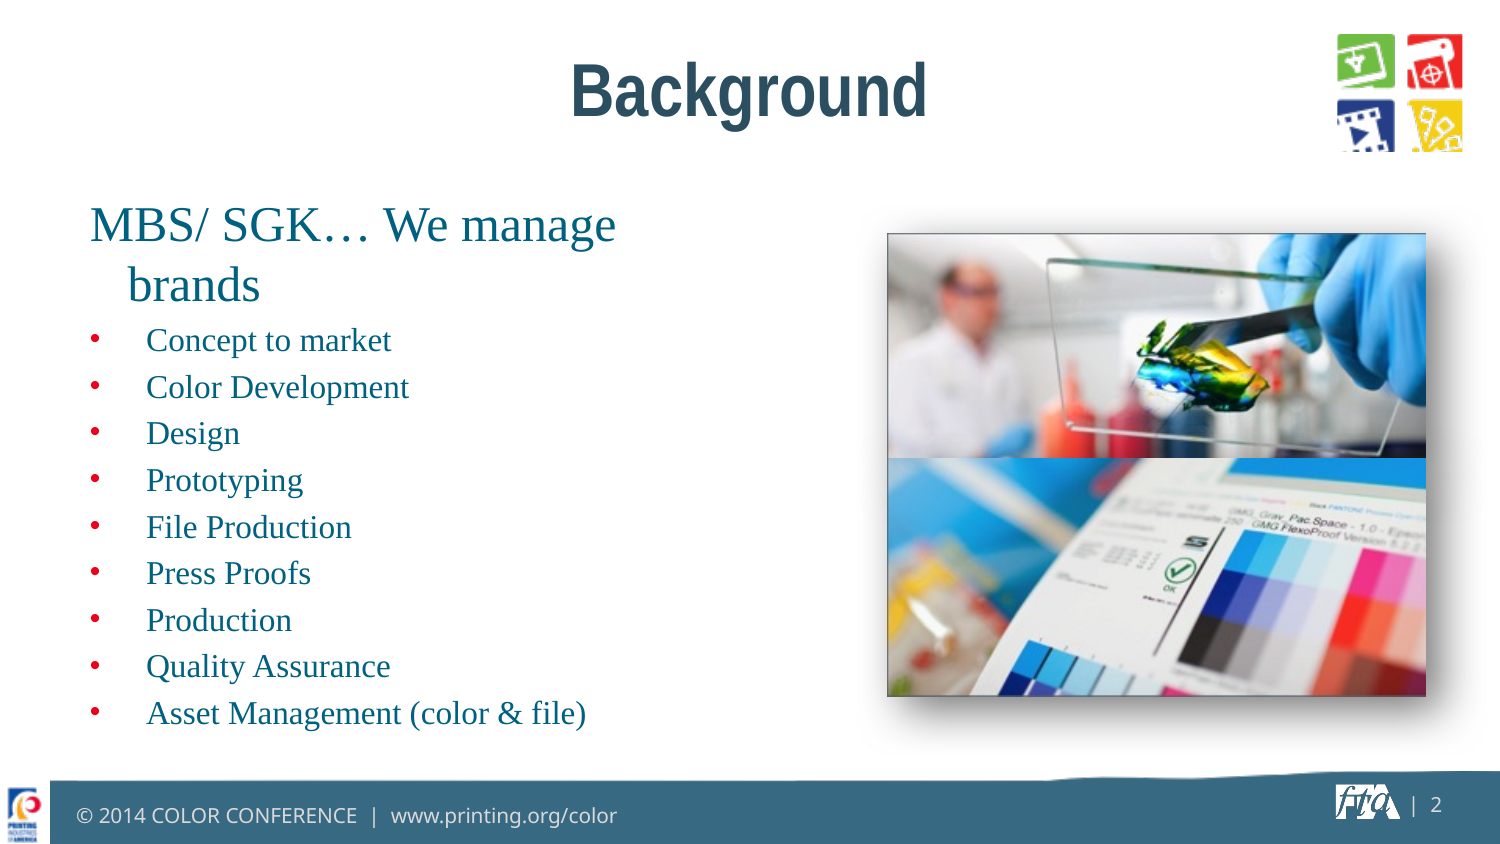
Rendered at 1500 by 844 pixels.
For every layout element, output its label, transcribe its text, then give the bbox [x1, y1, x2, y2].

list MBS/ SGK… We manage brands Concept to market Color Development Design Prototyping File Production Press Proofs Production Quality Assurance Asset Management (color & file) [75, 184, 750, 742]
picture [887, 232, 1427, 698]
title Background [75, 33, 1425, 175]
picture [5, 786, 43, 844]
